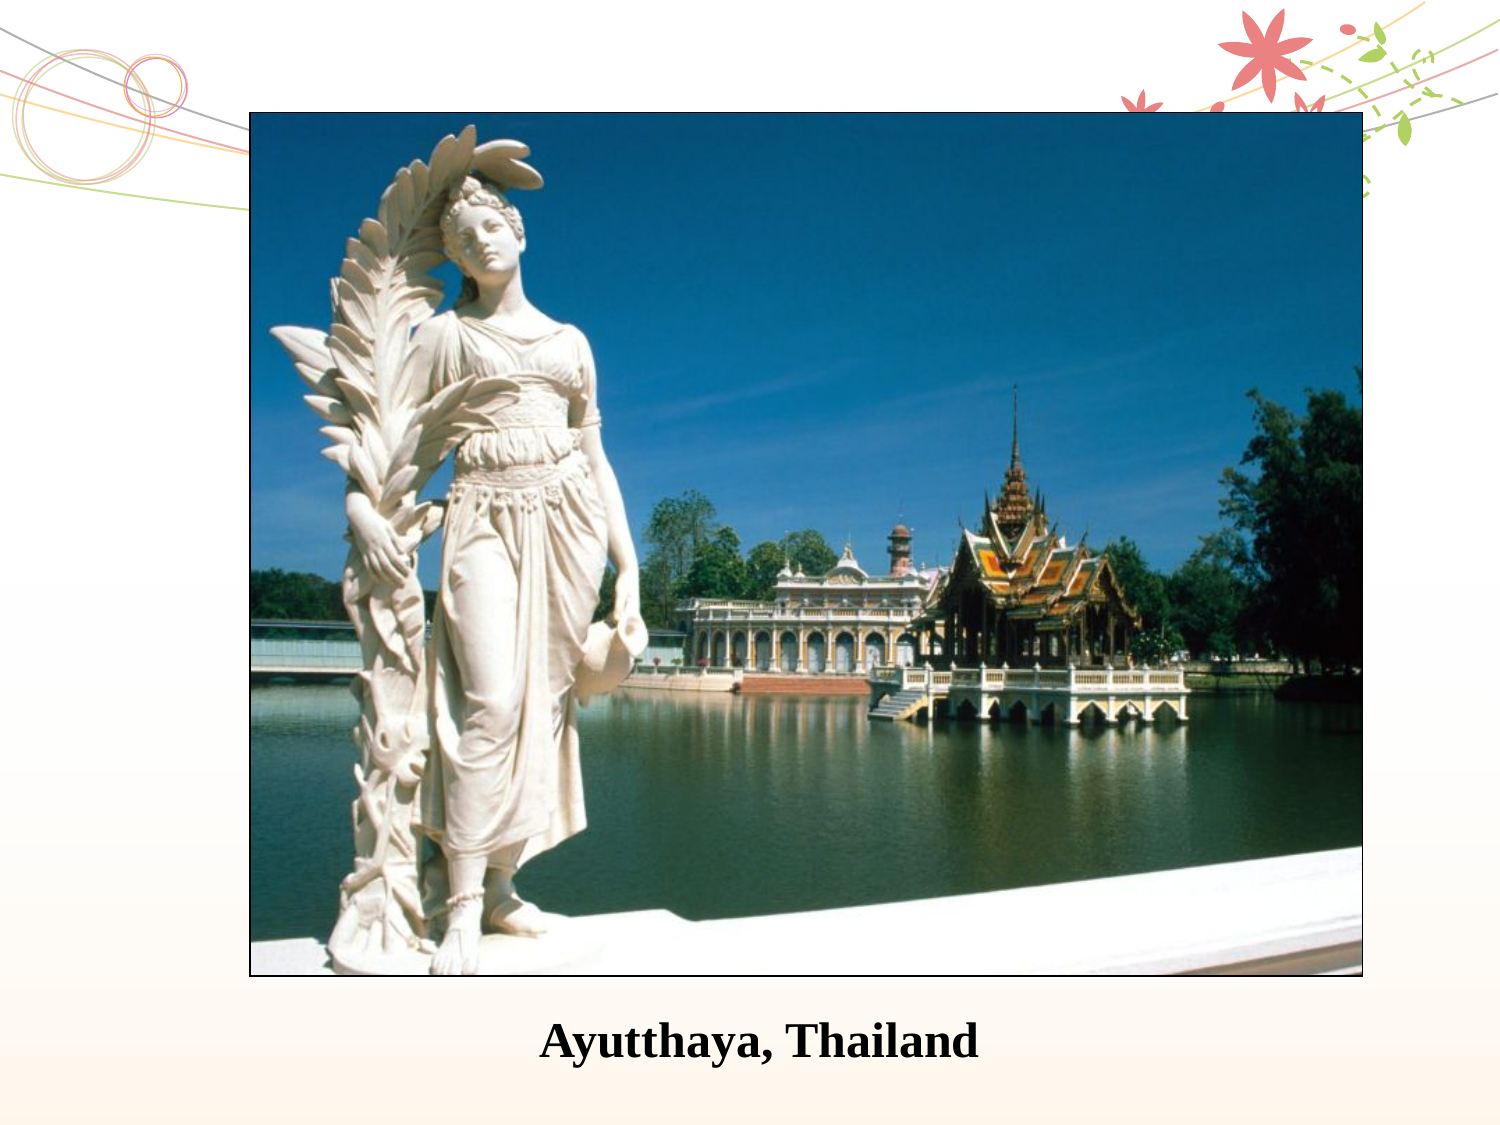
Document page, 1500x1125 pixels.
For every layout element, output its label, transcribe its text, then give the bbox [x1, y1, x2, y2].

text_box Ayutthaya, Thailand [525, 999, 1088, 1075]
text_box [249, 112, 1363, 977]
